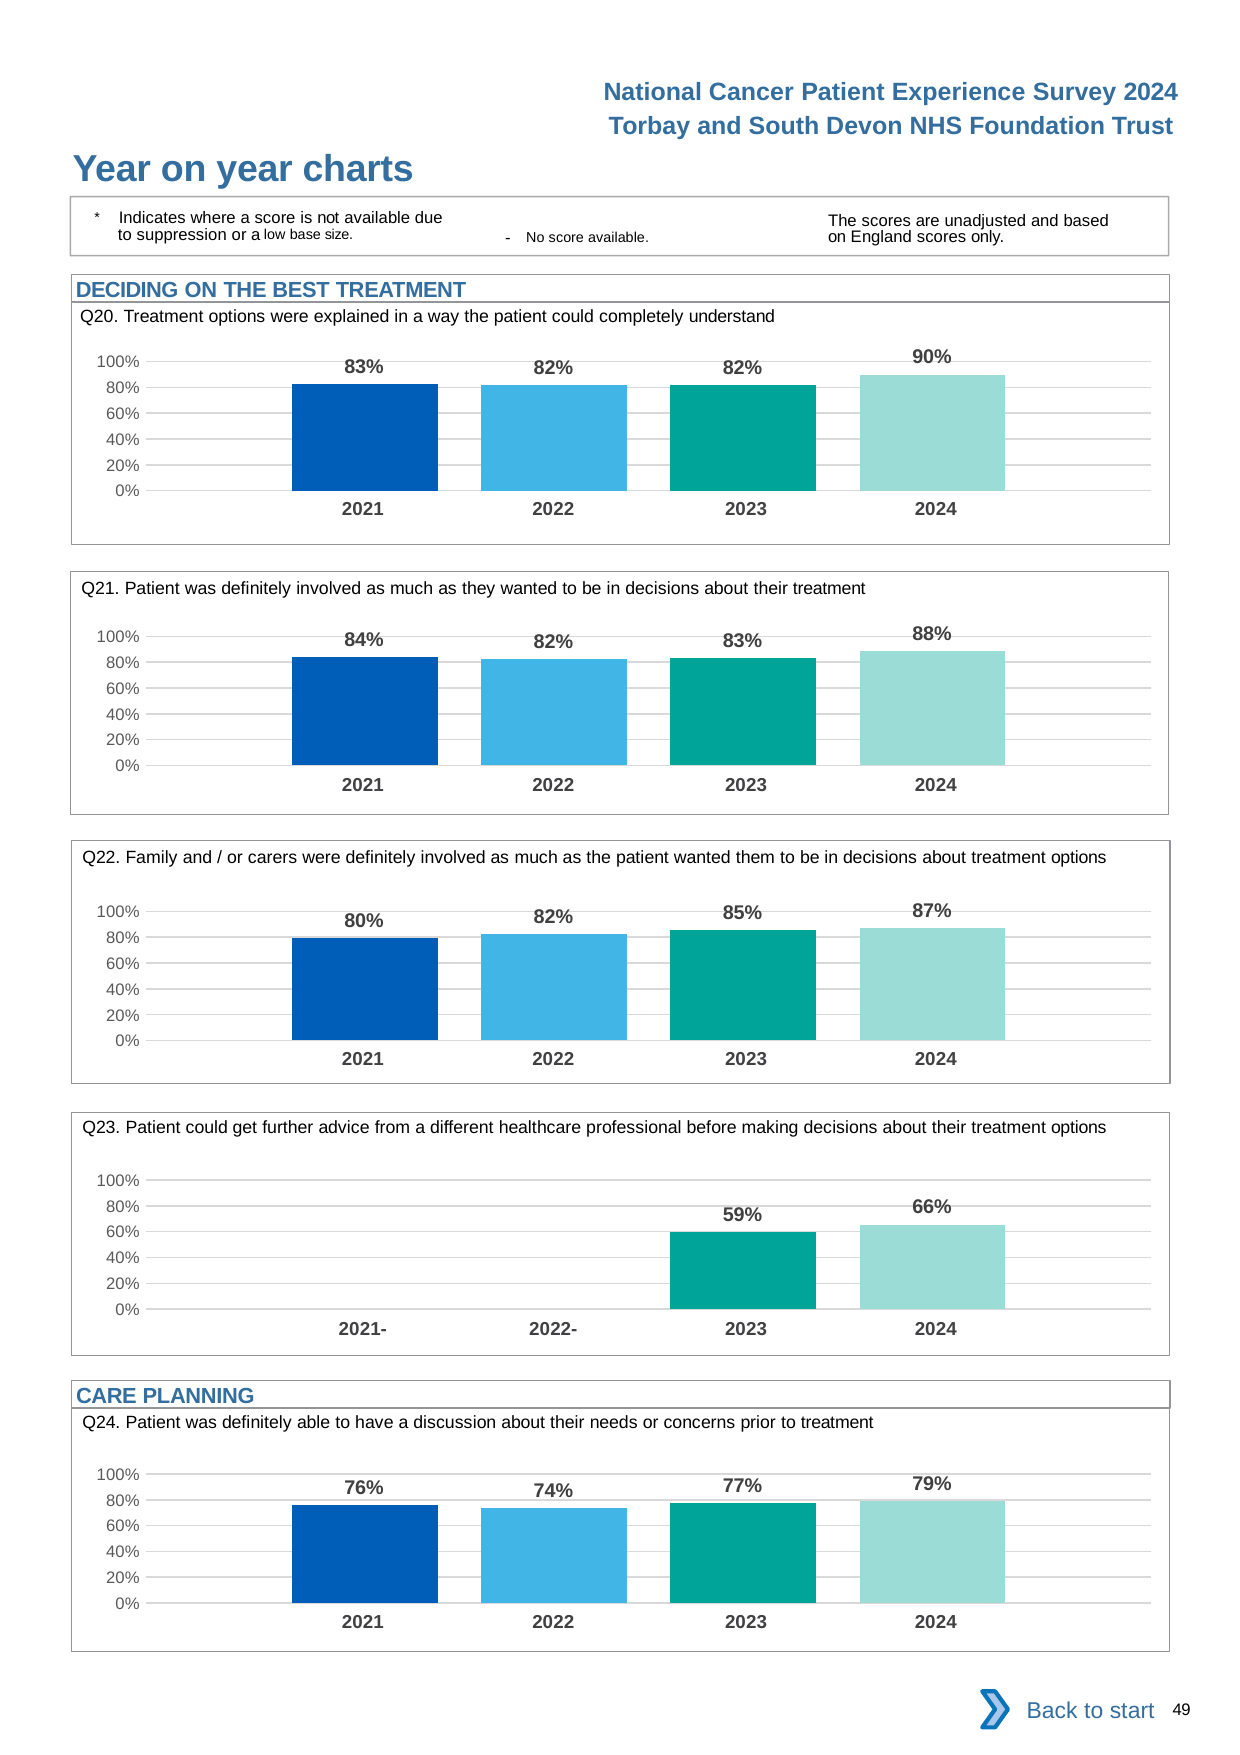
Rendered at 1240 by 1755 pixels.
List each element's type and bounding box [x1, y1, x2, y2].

text_box [588, 68, 1194, 147]
chart [58, 608, 1158, 803]
title [70, 144, 745, 195]
chart [58, 1151, 1158, 1346]
text_box [981, 1677, 1170, 1741]
chart [58, 883, 1158, 1078]
slide_number [1170, 1699, 1234, 1720]
text_box [69, 1102, 1172, 1358]
text_box [69, 274, 1172, 547]
text_box [70, 831, 1172, 1085]
text_box [68, 563, 1171, 817]
title [70, 257, 745, 300]
chart [58, 333, 1158, 528]
text_box [69, 1380, 1172, 1653]
text_box [70, 196, 1169, 256]
chart [58, 1445, 1158, 1640]
